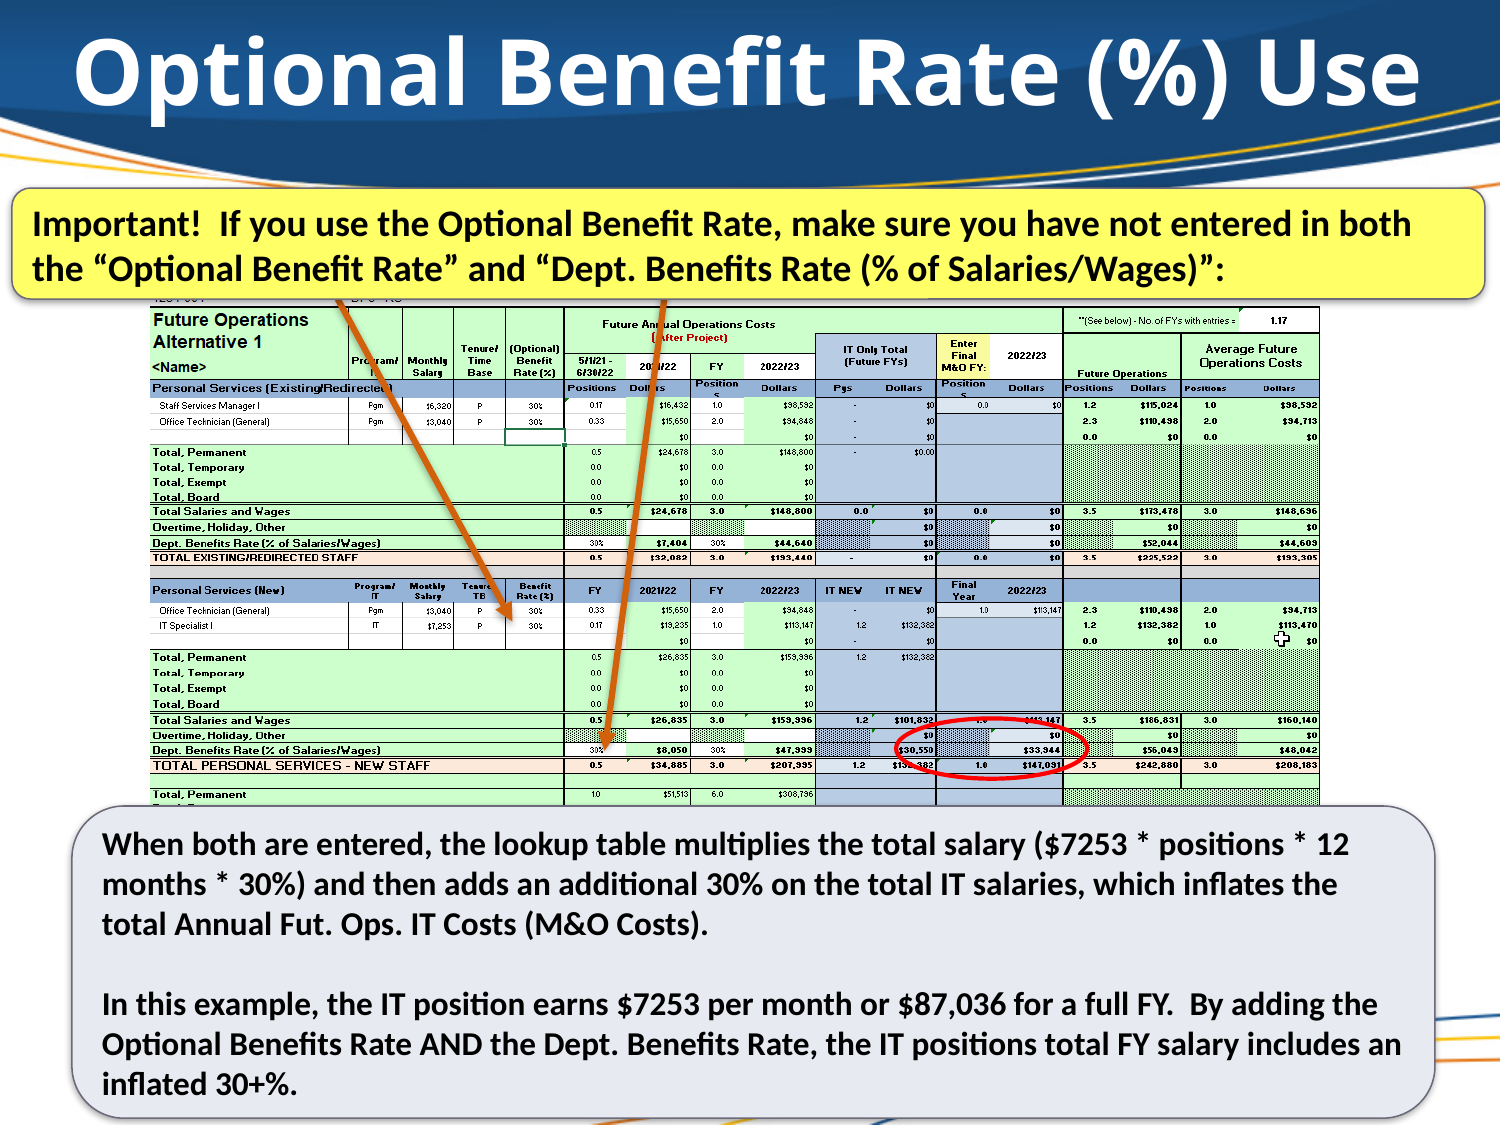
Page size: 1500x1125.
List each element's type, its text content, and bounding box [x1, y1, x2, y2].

text_box Optional Benefit Rate (%) Use [57, 6, 1485, 194]
text_box Important! If you use the Optional Benefit Rate, make sure you have not entered in both the “Optional Benefit Rate” and “Dept. Benefits Rate (% of Salaries/Wages)”: [11, 187, 1486, 300]
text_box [337, 298, 513, 622]
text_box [604, 260, 670, 752]
picture [0, 0, 1500, 1125]
text_box When both are entered, the lookup table multiplies the total salary ($7253 * positions * 12 months * 30%) and then adds an additional 30% on the total IT salaries, which inflates the total Annual Fut. Ops. IT Costs (M&O Costs). In this example, the IT position earns $7253 per month or $87,036 for a full FY. By adding the Optional Benefits Rate AND the Dept. Benefits Rate, the IT positions total FY salary includes an inflated 30+%. [71, 805, 1436, 1119]
